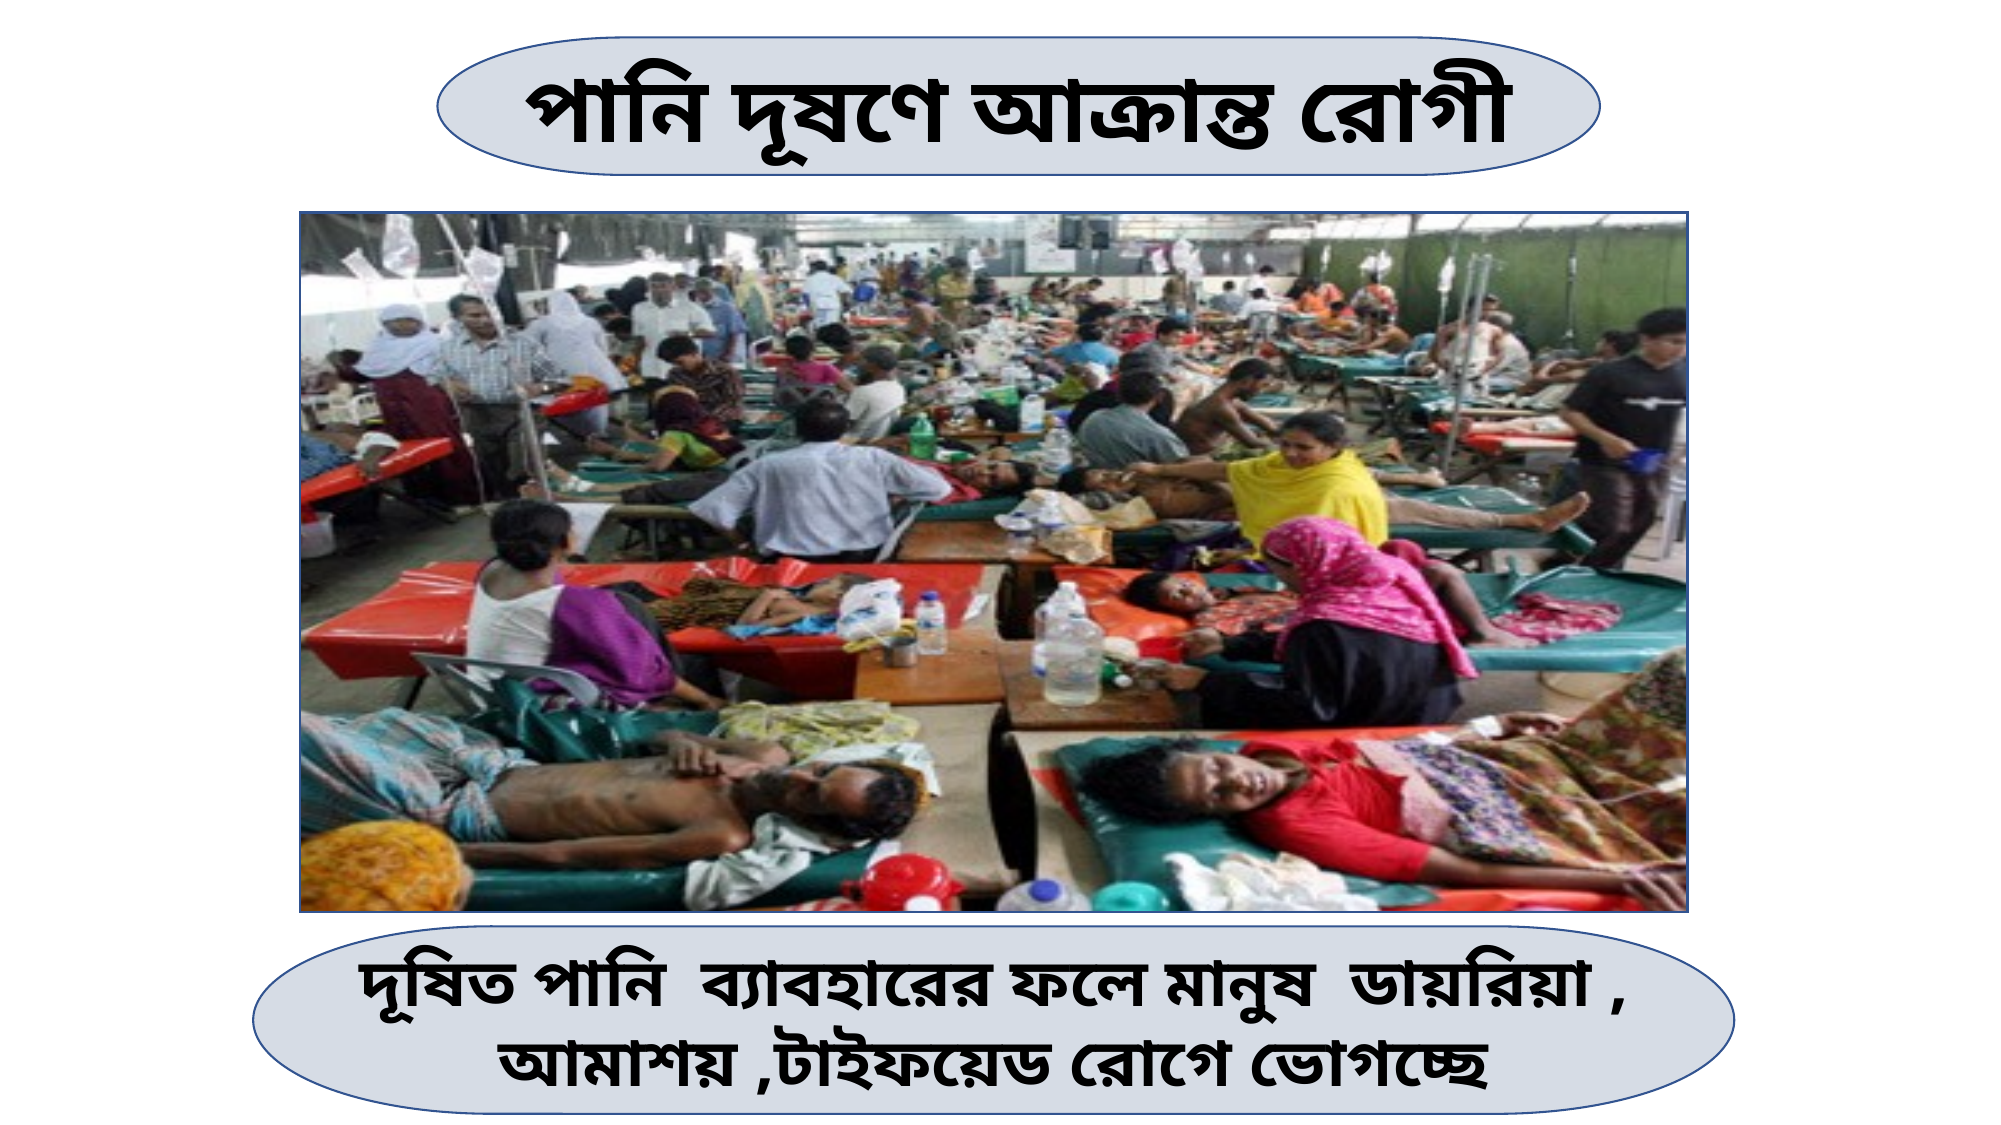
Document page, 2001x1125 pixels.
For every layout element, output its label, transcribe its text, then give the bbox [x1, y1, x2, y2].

text_box [299, 211, 1689, 913]
text_box পানি দূষণে আক্রান্ত রোগী [436, 36, 1602, 176]
text_box দূষিত পানি ব্যাবহারের ফলে মানুষ ডায়রিয়া , আমাশয় ,টাইফয়েড রোগে ভোগচ্ছে [252, 925, 1736, 1115]
